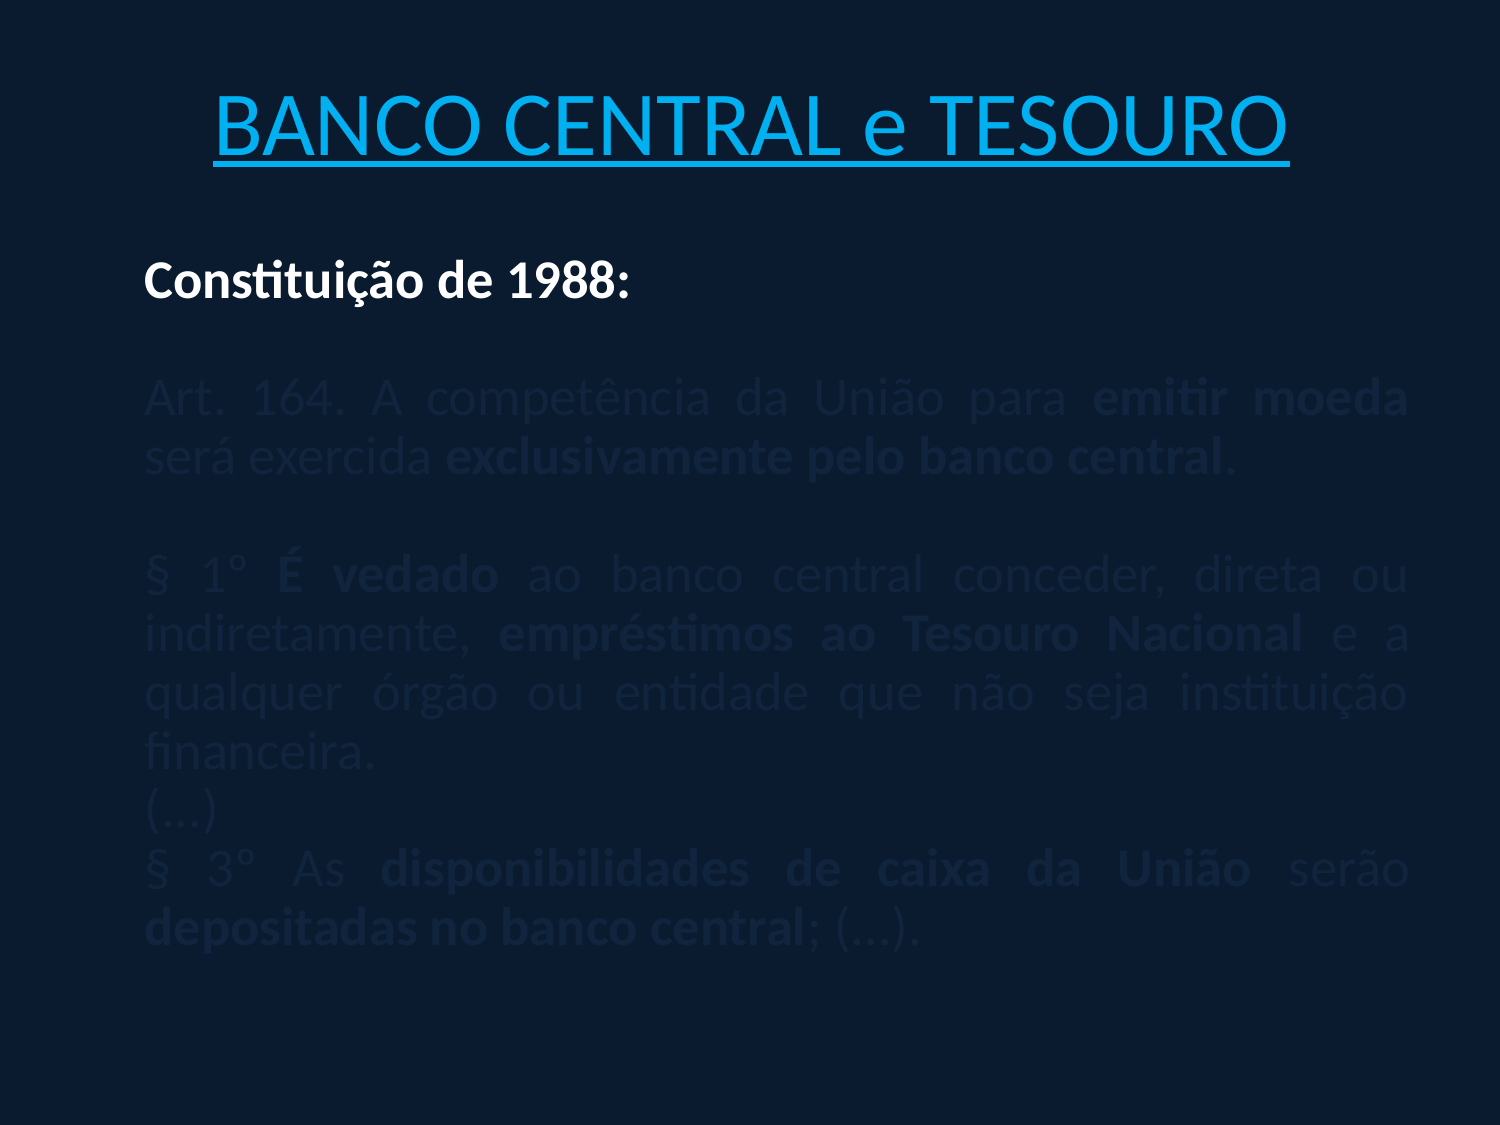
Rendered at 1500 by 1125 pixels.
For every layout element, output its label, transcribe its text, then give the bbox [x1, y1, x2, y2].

text_box BANCO CENTRAL e TESOURO [76, 42, 1427, 195]
list Constituição de 1988: Art. 164. A competência da União para emitir moeda será exercida exclusivamente pelo banco central. § 1º É vedado ao banco central conceder, direta ou indiretamente, empréstimos ao Tesouro Nacional e a qualquer órgão ou entidade que não seja instituição financeira. (...) § 3º As disponibilidades de caixa da União serão depositadas no banco central; (...). [74, 243, 1426, 970]
